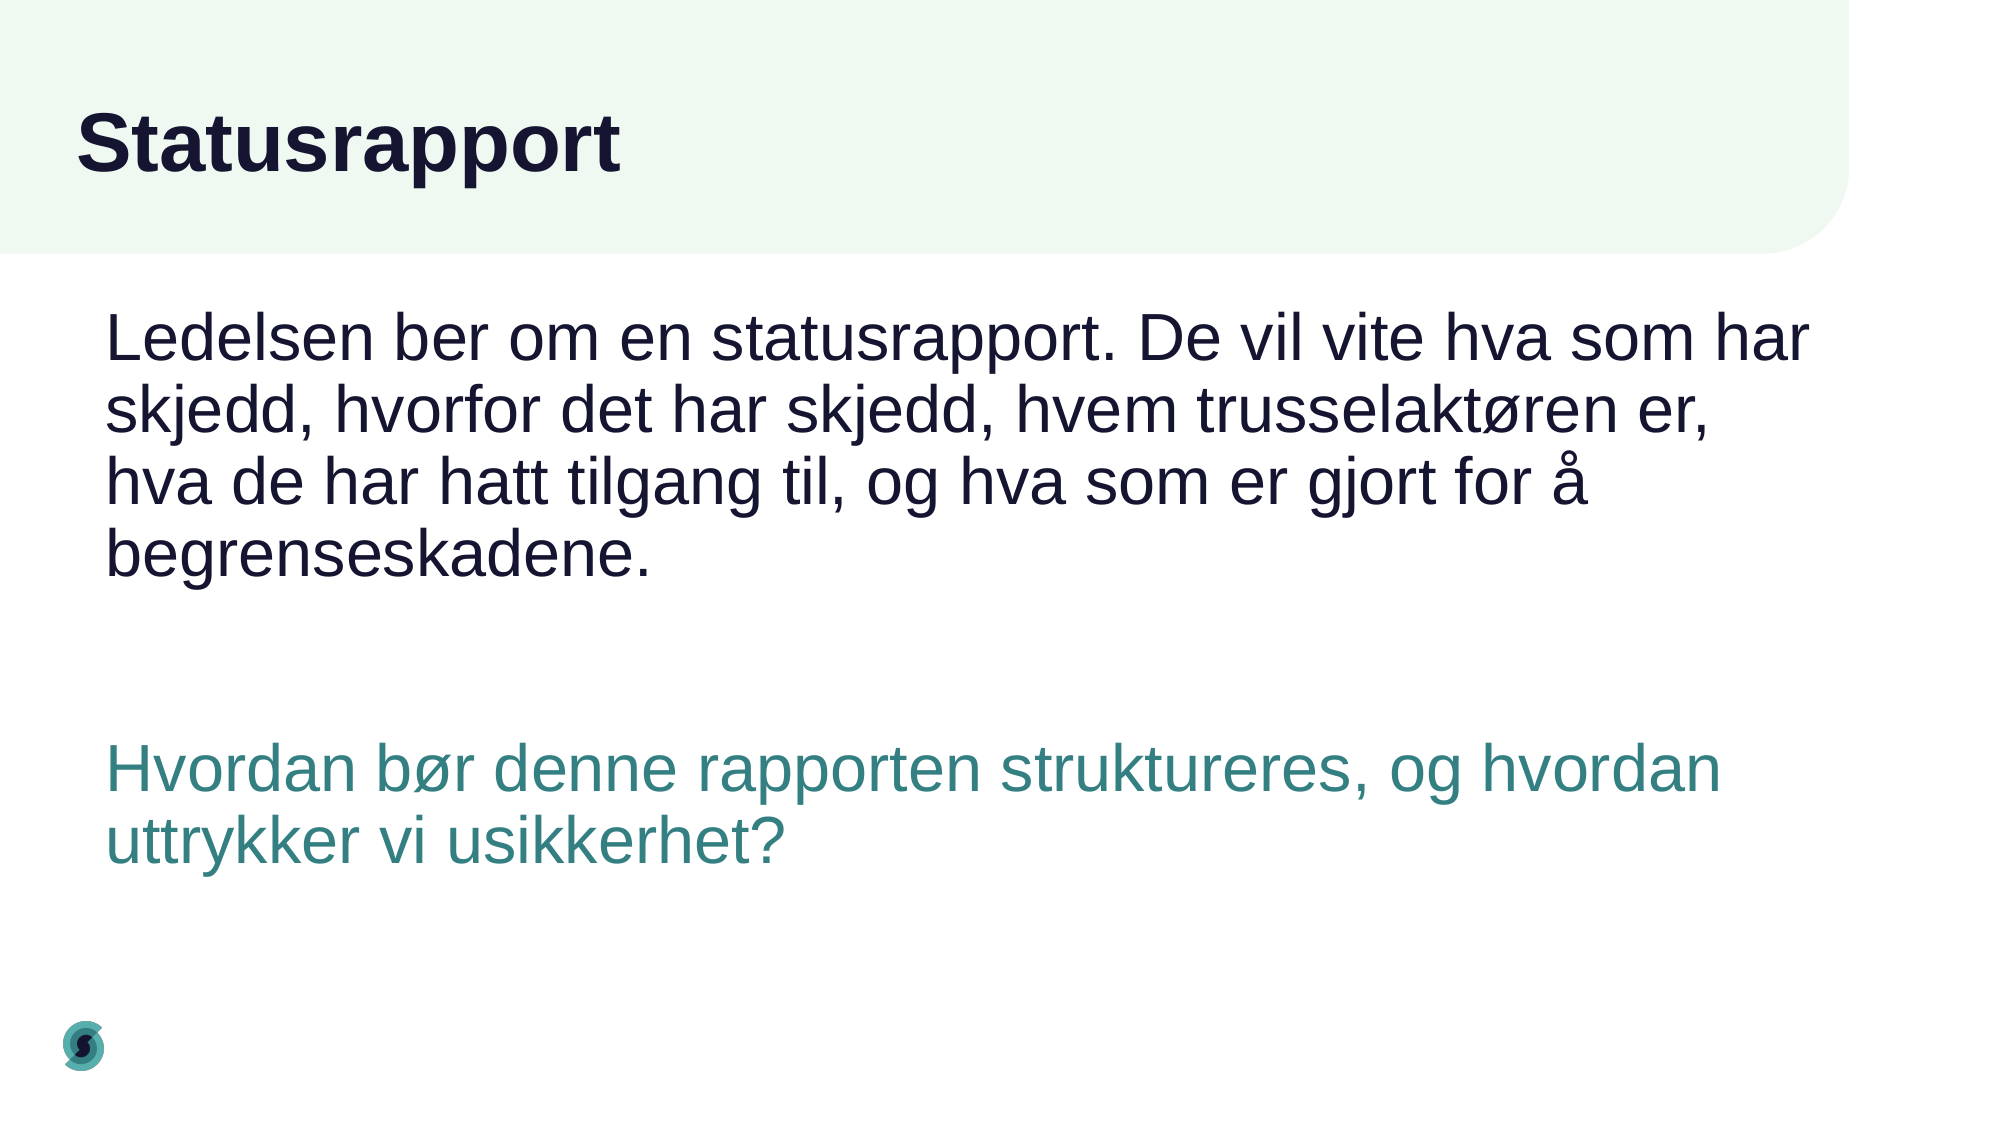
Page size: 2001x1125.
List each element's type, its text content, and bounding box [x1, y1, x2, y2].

list Ledelsen ber om en statusrapport. De vil vite hva som har skjedd, hvorfor det har skjedd, hvem trusselaktøren er, hva de har hatt tilgang til, og hva som er gjort for å begrenseskadene. Hvordan bør denne rapporten struktureres, og hvordan uttrykker vi usikkerhet? [60, 295, 1838, 1009]
title Statusrapport [60, 54, 1838, 236]
picture [63, 1021, 104, 1071]
